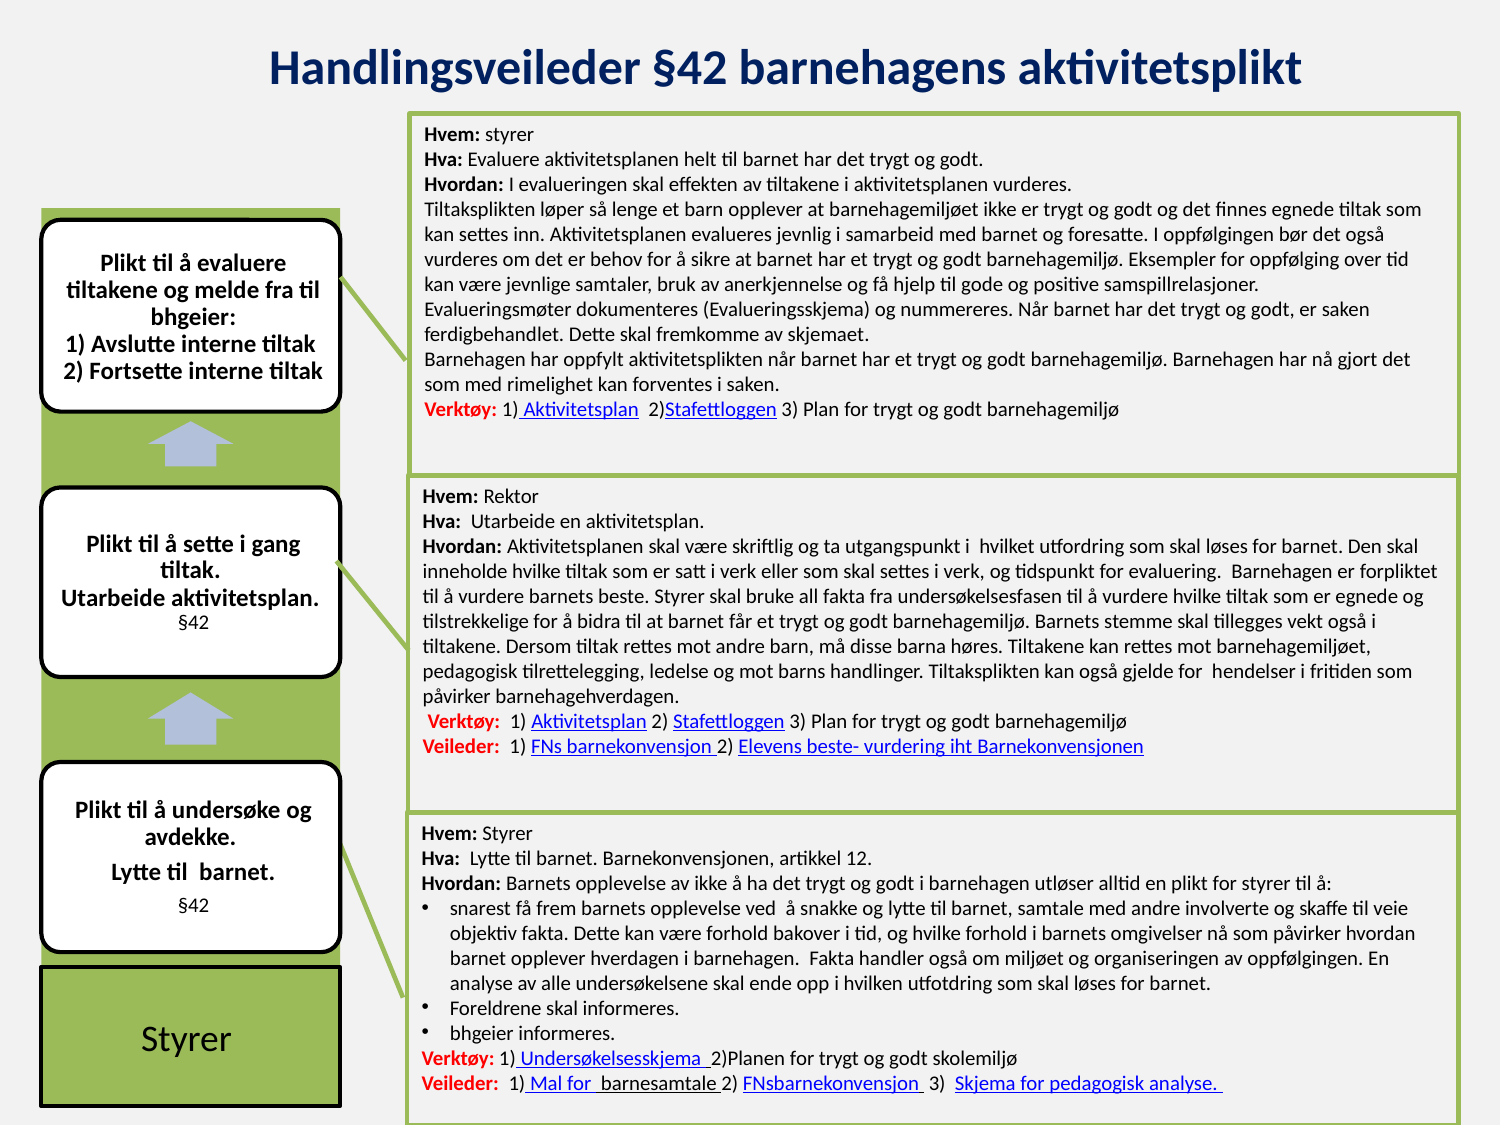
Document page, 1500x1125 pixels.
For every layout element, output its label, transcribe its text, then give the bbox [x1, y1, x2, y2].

text_box Styrer [39, 977, 342, 1108]
text_box Hvem: Styrer Hva: Lytte til barnet. Barnekonvensjonen, artikkel 12. Hvordan: Barnets opplevelse av ikke å ha det trygt og godt i barnehagen utløser alltid en plikt for styrer til å: snarest få frem barnets opplevelse ved å snakke og lytte til barnet, samtale med andre involverte og skaffe til veie objektiv fakta. Dette kan være forhold bakover i tid, og hvilke forhold i barnets omgivelser nå som påvirker hvordan barnet opplever hverdagen i barnehagen. Fakta handler også om miljøet og organiseringen av oppfølgingen. En analyse av alle undersøkelsene skal ende opp i hvilken utfotdring som skal løses for barnet. Foreldrene skal informeres. bhgeier informeres. Verktøy: 1) Undersøkelsesskjema 2)Planen for trygt og godt skolemiljø Veileder: 1) Mal for barnesamtale 2) FNsbarnekonvensjon 3) Skjema for pedagogisk analyse. [346, 810, 1460, 1125]
title Handlingsveileder §42 barnehagens aktivitetsplikt [116, 6, 1467, 123]
text_box Hvem: styrer Hva: Evaluere aktivitetsplanen helt til barnet har det trygt og godt. Hvordan: I evalueringen skal effekten av tiltakene i aktivitetsplanen vurderes. Tiltaksplikten løper så lenge et barn opplever at barnehagemiljøet ikke er trygt og godt og det finnes egnede tiltak som kan settes inn. Aktivitetsplanen evalueres jevnlig i samarbeid med barnet og foresatte. I oppfølgingen bør det også vurderes om det er behov for å sikre at barnet har et trygt og godt barnehagemiljø. Eksempler for oppfølging over tid kan være jevnlige samtaler, bruk av anerkjennelse og få hjelp til gode og positive samspillrelasjoner. Evalueringsmøter dokumenteres (Evalueringsskjema) og nummereres. Når barnet har det trygt og godt, er saken ferdigbehandlet. Dette skal fremkomme av skjemaet. Barnehagen har oppfylt aktivitetsplikten når barnet har et trygt og godt barnehagemiljø. Barnehagen har nå gjort det som med rimelighet kan forventes i saken. Verktøy: 1) Aktivitetsplan 2)Stafettloggen 3) Plan for trygt og godt barnehagemiljø [346, 111, 1461, 477]
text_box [41, 207, 341, 971]
text_box Hvem: Rektor Hva: Utarbeide en aktivitetsplan. Hvordan: Aktivitetsplanen skal være skriftlig og ta utgangspunkt i hvilket utfordring som skal løses for barnet. Den skal inneholde hvilke tiltak som er satt i verk eller som skal settes i verk, og tidspunkt for evaluering. Barnehagen er forpliktet til å vurdere barnets beste. Styrer skal bruke all fakta fra undersøkelsesfasen til å vurdere hvilke tiltak som er egnede og tilstrekkelige for å bidra til at barnet får et trygt og godt barnehagemiljø. Barnets stemme skal tillegges vekt også i tiltakene. Dersom tiltak rettes mot andre barn, må disse barna høres. Tiltakene kan rettes mot barnehagemiljøet, pedagogisk tilrettelegging, ledelse og mot barns handlinger. Tiltaksplikten kan også gjelde for hendelser i fritiden som påvirker barnehagehverdagen. Verktøy: 1) Aktivitetsplan 2) Stafettloggen 3) Plan for trygt og godt barnehagemiljø Veileder: 1) FNs barnekonvensjon 2) Elevens beste- vurdering iht Barnekonvensjonen [346, 473, 1460, 814]
